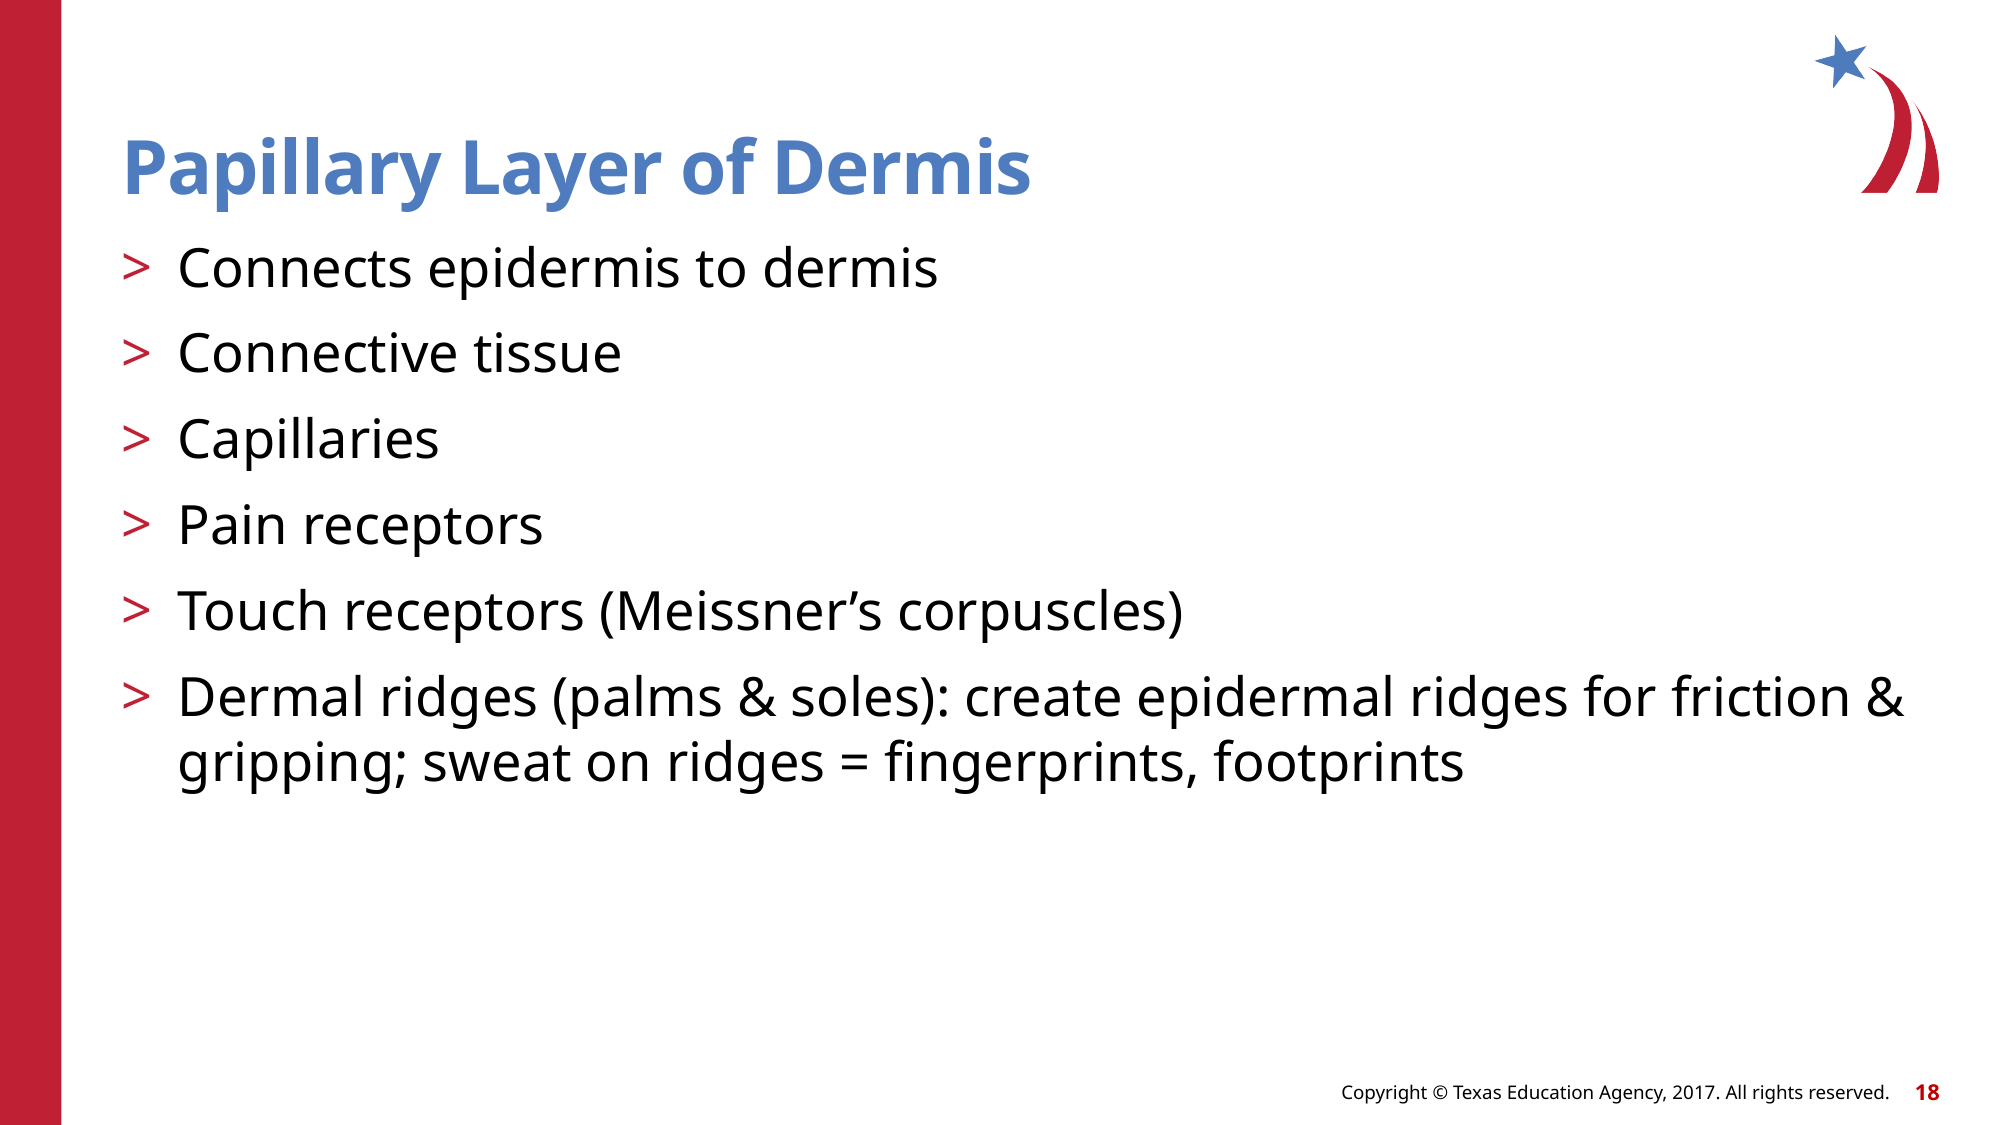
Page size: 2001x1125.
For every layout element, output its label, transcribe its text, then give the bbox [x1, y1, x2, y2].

picture [1814, 34, 1939, 193]
title Papillary Layer of Dermis [121, 66, 1772, 211]
list Connects epidermis to dermis Connective tissue Capillaries Pain receptors Touch receptors (Meissner’s corpuscles) Dermal ridges (palms & soles): create epidermal ridges for friction & gripping; sweat on ridges = fingerprints, footprints [121, 233, 1936, 1010]
